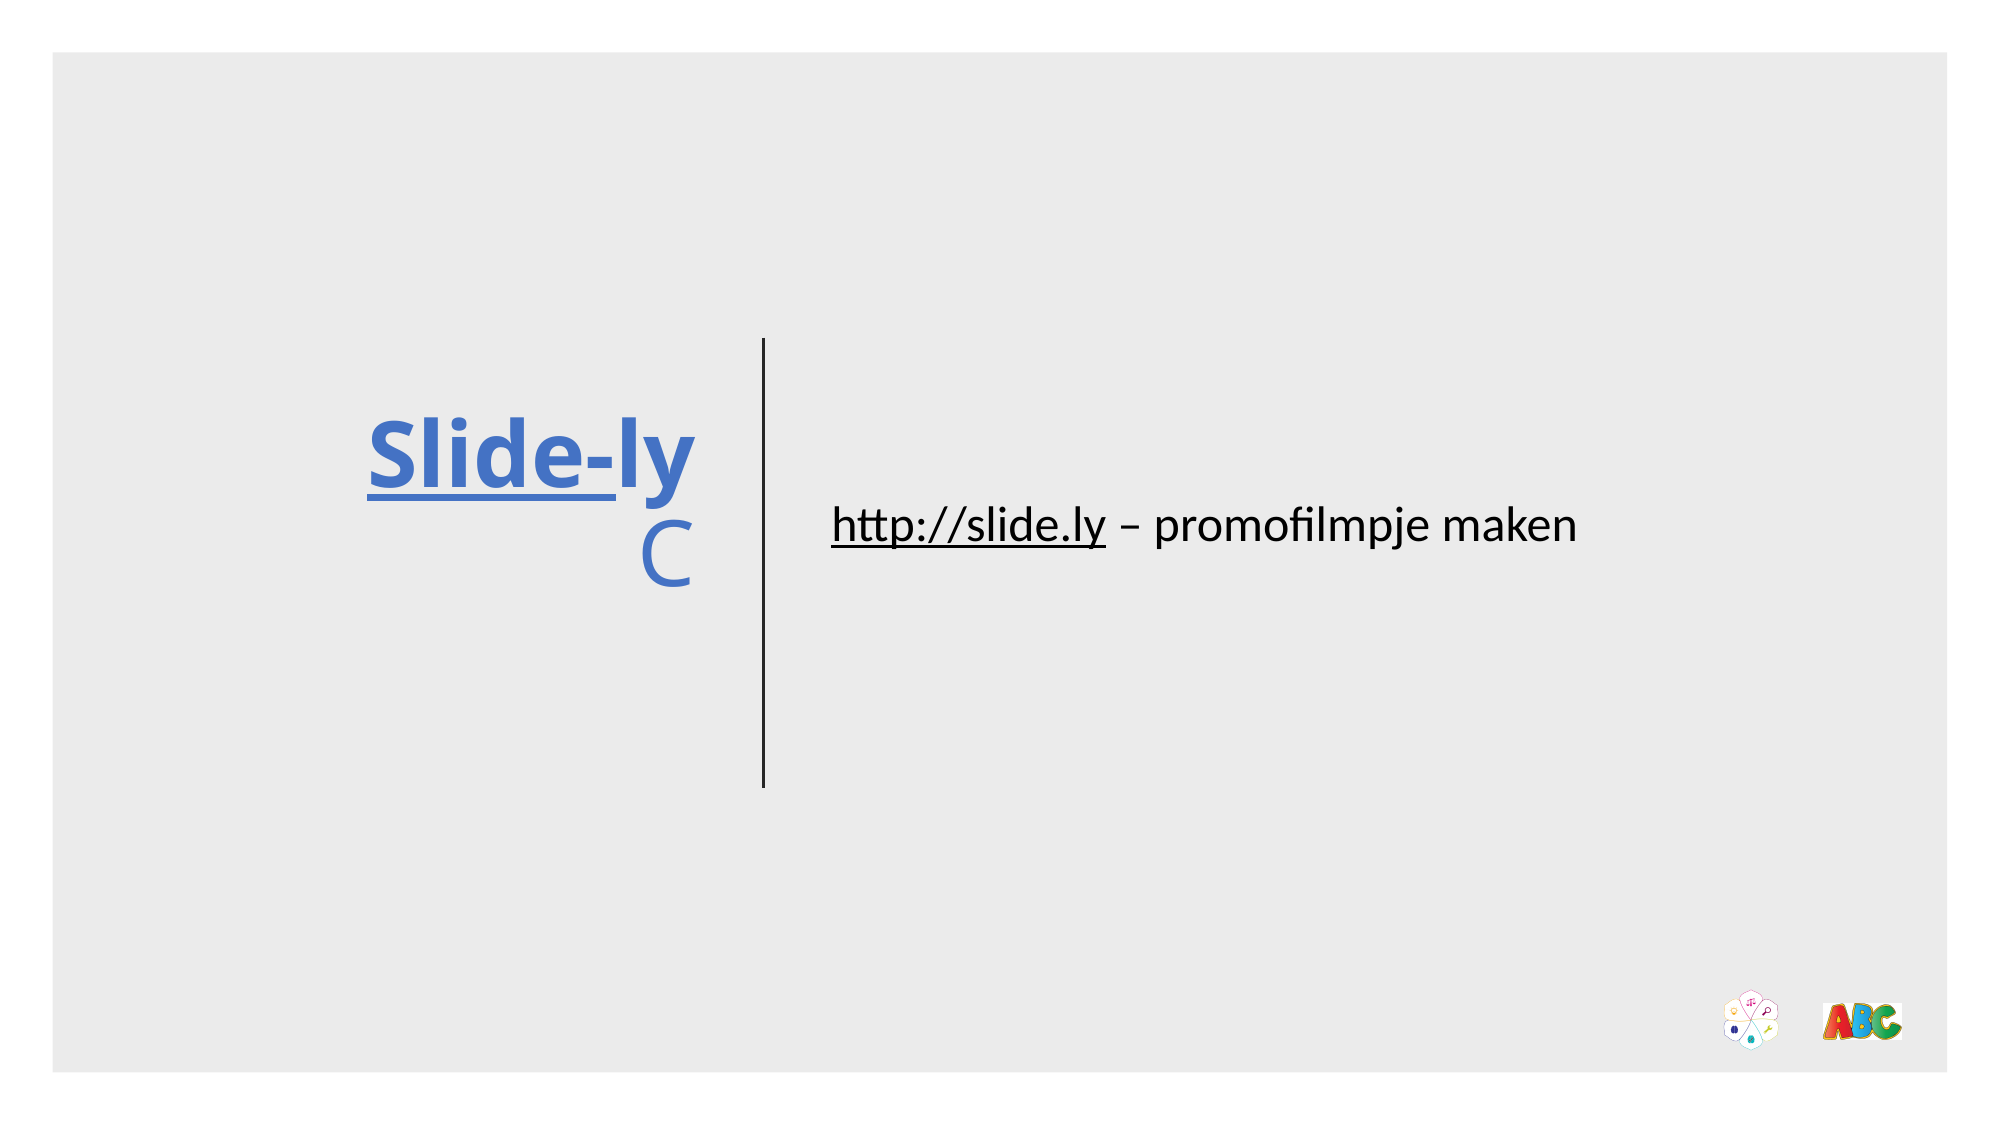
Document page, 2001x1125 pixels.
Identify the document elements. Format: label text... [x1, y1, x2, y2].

text_box [52, 51, 1948, 1073]
list http://slide.ly – promofilmpje maken [816, 158, 1863, 967]
picture [1823, 1003, 1902, 1040]
title Slide-ly C [137, 158, 711, 967]
picture [1720, 988, 1782, 1052]
